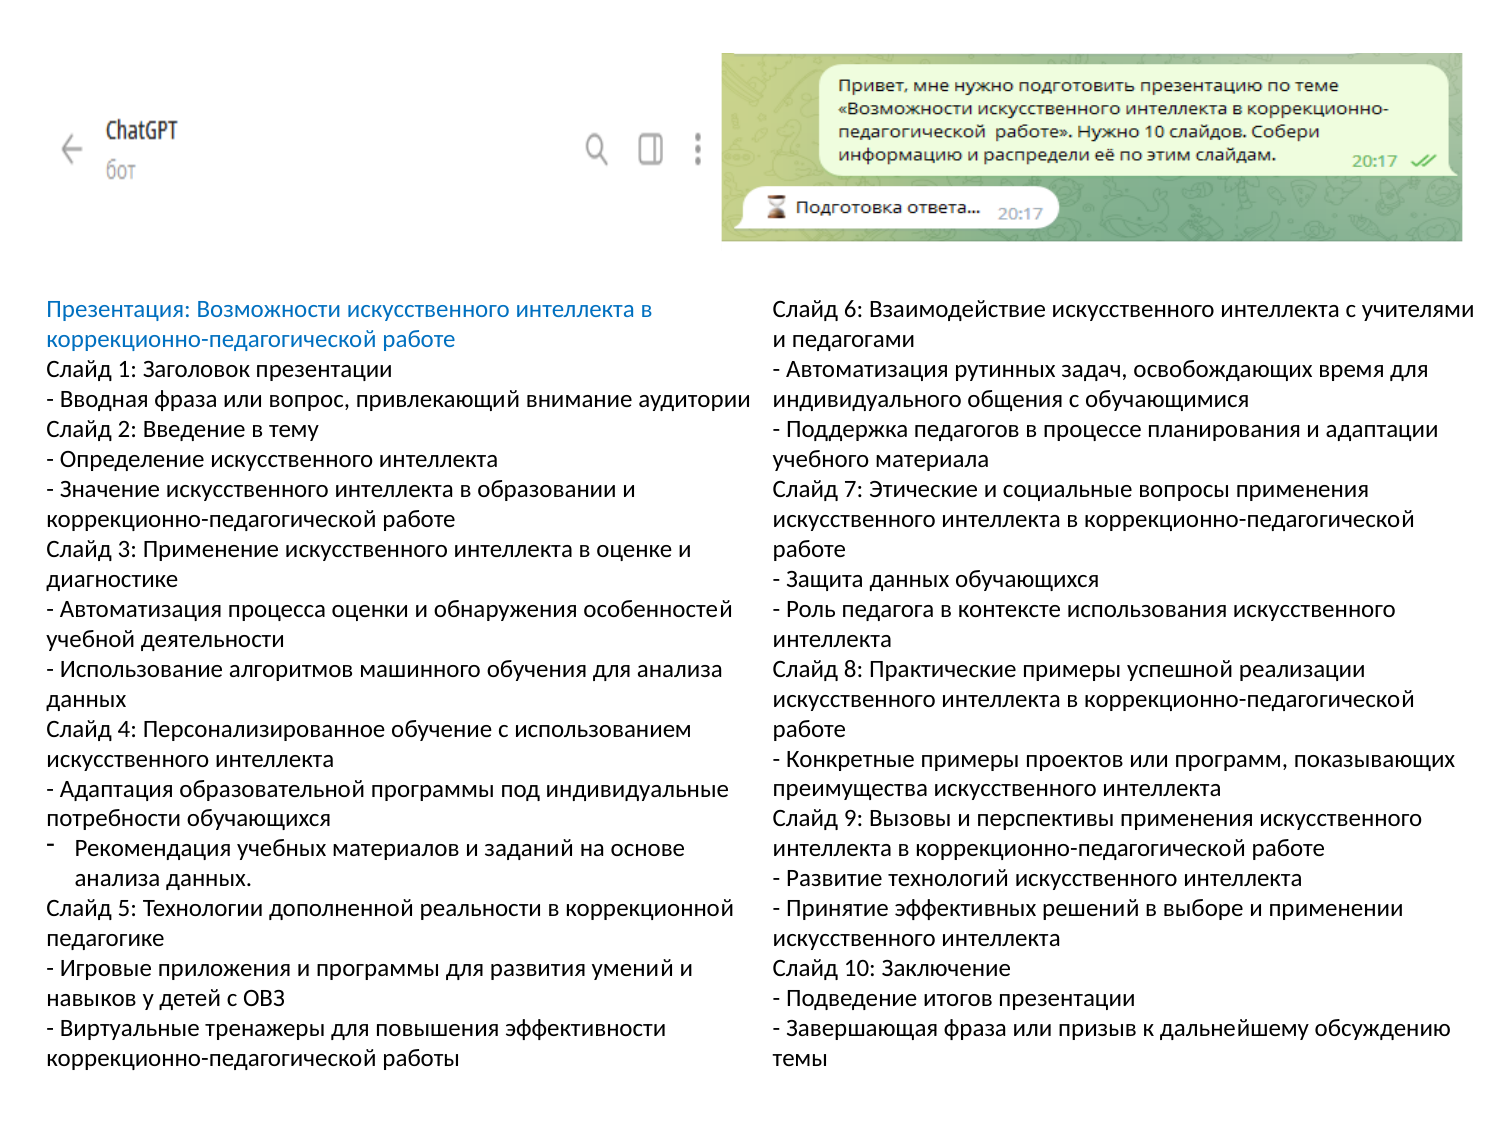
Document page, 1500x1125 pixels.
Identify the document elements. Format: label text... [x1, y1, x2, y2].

text_box Презентация: Возможности искусственного интеллекта в коррекционно-педагогической работе Слайд 1: Заголовок презентации - Вводная фраза или вопрос, привлекающий внимание аудитории Слайд 2: Введение в тему - Определение искусственного интеллекта - Значение искусственного интеллекта в образовании и коррекционно-педагогической работе Слайд 3: Применение искусственного интеллекта в оценке и диагностике - Автоматизация процесса оценки и обнаружения особенностей учебной деятельности - Использование алгоритмов машинного обучения для анализа данных Слайд 4: Персонализированное обучение с использованием искусственного интеллекта - Адаптация образовательной программы под индивидуальные потребности обучающихся Рекомендация учебных материалов и заданий на основе анализа данных. Слайд 5: Технологии дополненной реальности в коррекционной педагогике - Игровые приложения и программы для развития умений и навыков у детей с ОВЗ - Виртуальные тренажеры для повышения эффективности коррекционно-педагогической работы [31, 285, 782, 1104]
picture [37, 52, 1463, 251]
text_box Слайд 6: Взаимодействие искусственного интеллекта с учителями и педагогами - Автоматизация рутинных задач, освобождающих время для индивидуального общения с обучающимися - Поддержка педагогов в процессе планирования и адаптации учебного материала Слайд 7: Этические и социальные вопросы применения искусственного интеллекта в коррекционно-педагогической работе - Защита данных обучающихся - Роль педагога в контексте использования искусственного интеллекта Слайд 8: Практические примеры успешной реализации искусственного интеллекта в коррекционно-педагогической работе - Конкретные примеры проектов или программ, показывающих преимущества искусственного интеллекта Слайд 9: Вызовы и перспективы применения искусственного интеллекта в коррекционно-педагогической работе - Развитие технологий искусственного интеллекта - Принятие эффективных решений в выборе и применении искусственного интеллекта Слайд 10: Заключение - Подведение итогов презентации - Завершающая фраза или призыв к дальнейшему обсуждению темы [782, 285, 1500, 1079]
